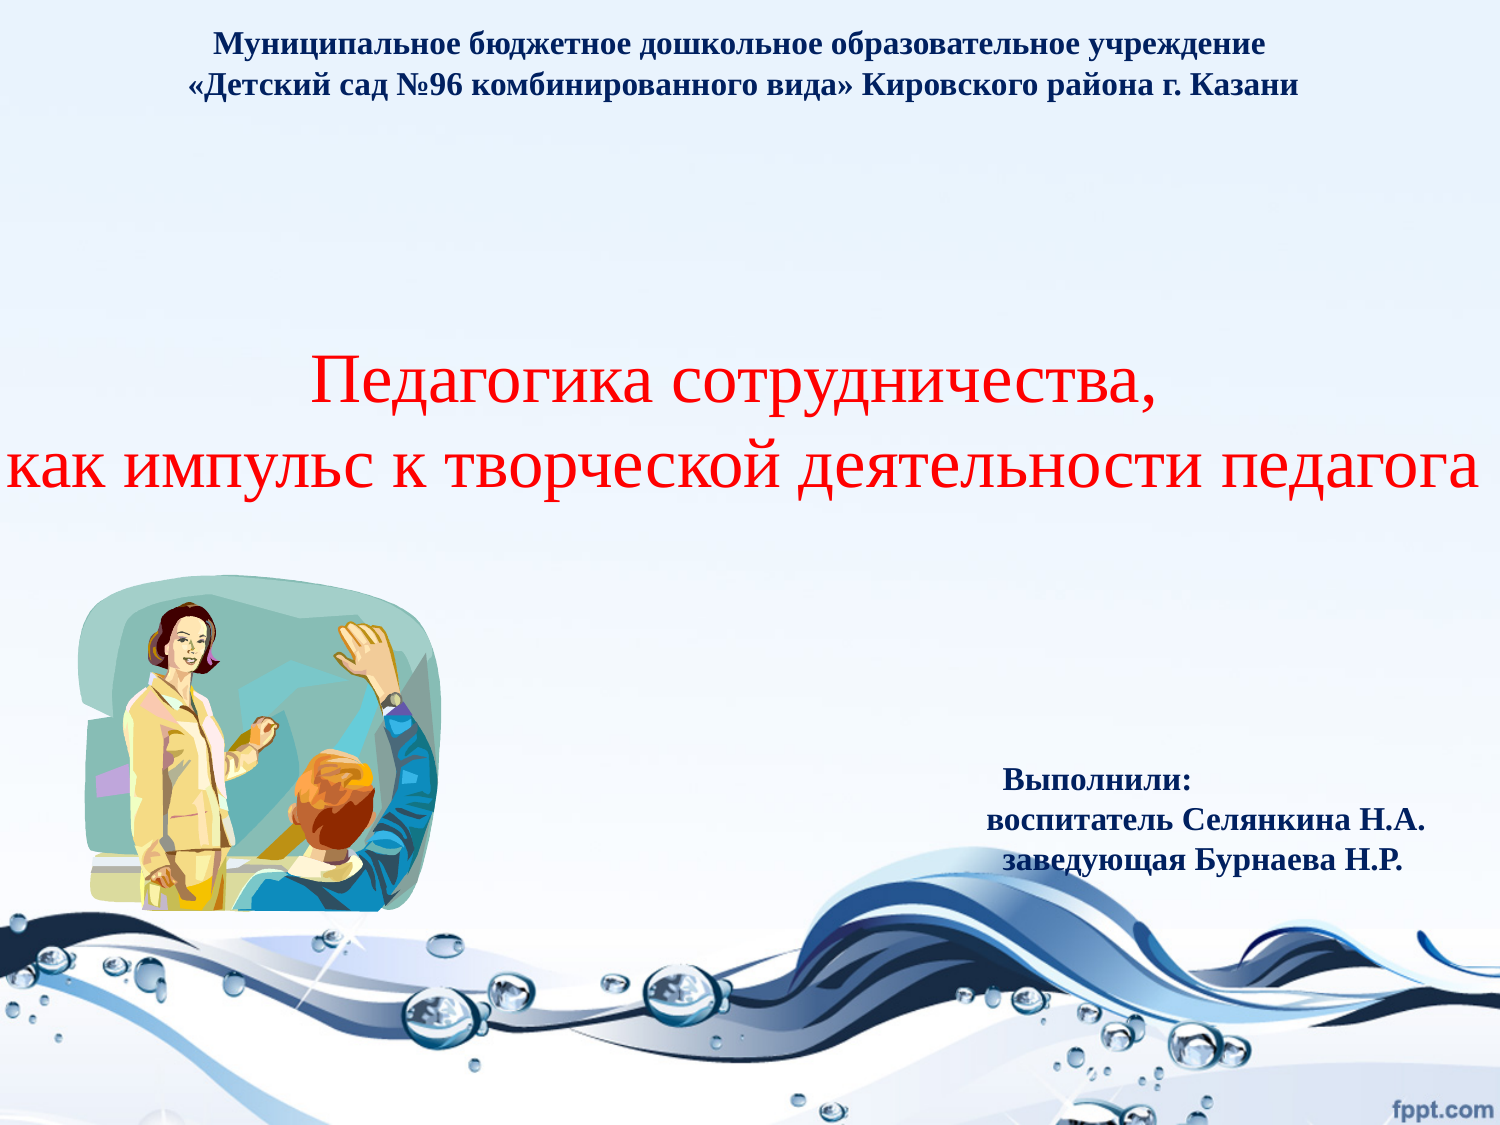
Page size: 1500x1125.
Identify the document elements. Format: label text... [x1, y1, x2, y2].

title Педагогика сотрудничества, как импульс к творческой деятельности педагога [0, 302, 1500, 531]
text_box Выполнили: воспитатель Селянкина Н.А. заведующая Бурнаева Н.Р. [971, 722, 1497, 912]
picture [0, 531, 1500, 1125]
text_box Муниципальное бюджетное дошкольное образовательное учреждение «Детский сад №96 комбинированного вида» Кировского района г. Казани [76, 14, 1412, 109]
picture [0, 0, 1500, 302]
